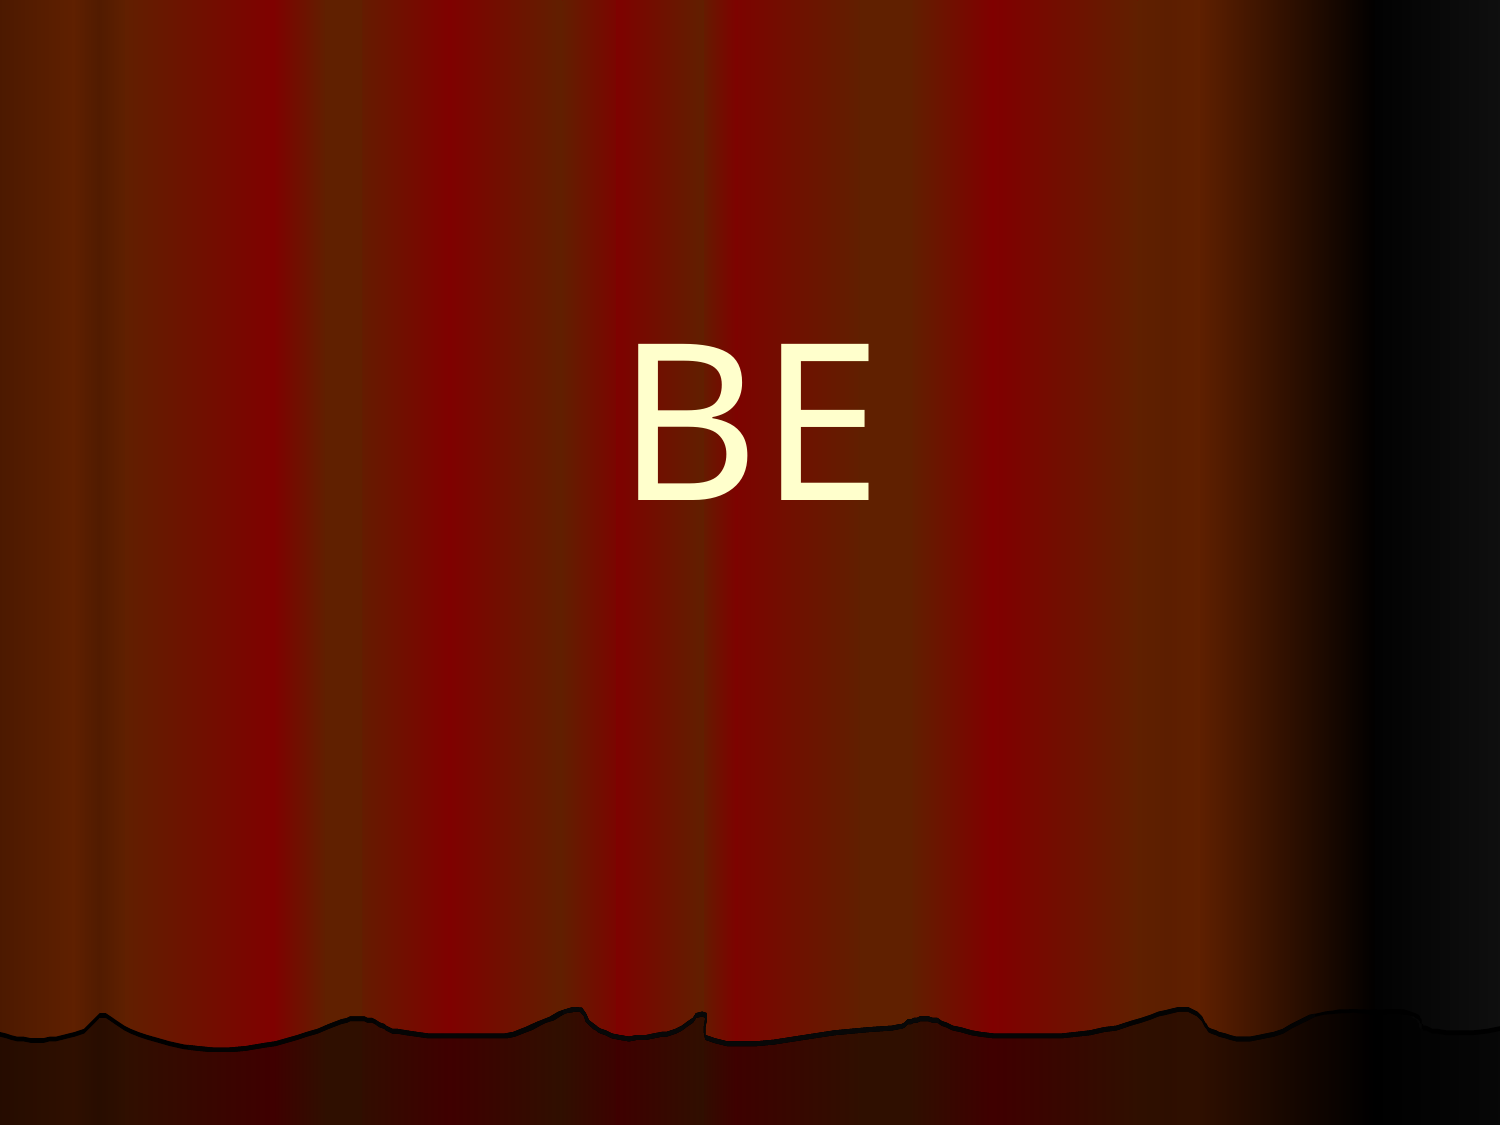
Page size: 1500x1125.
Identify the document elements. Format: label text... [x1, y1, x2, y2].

title BE [112, 262, 1388, 563]
